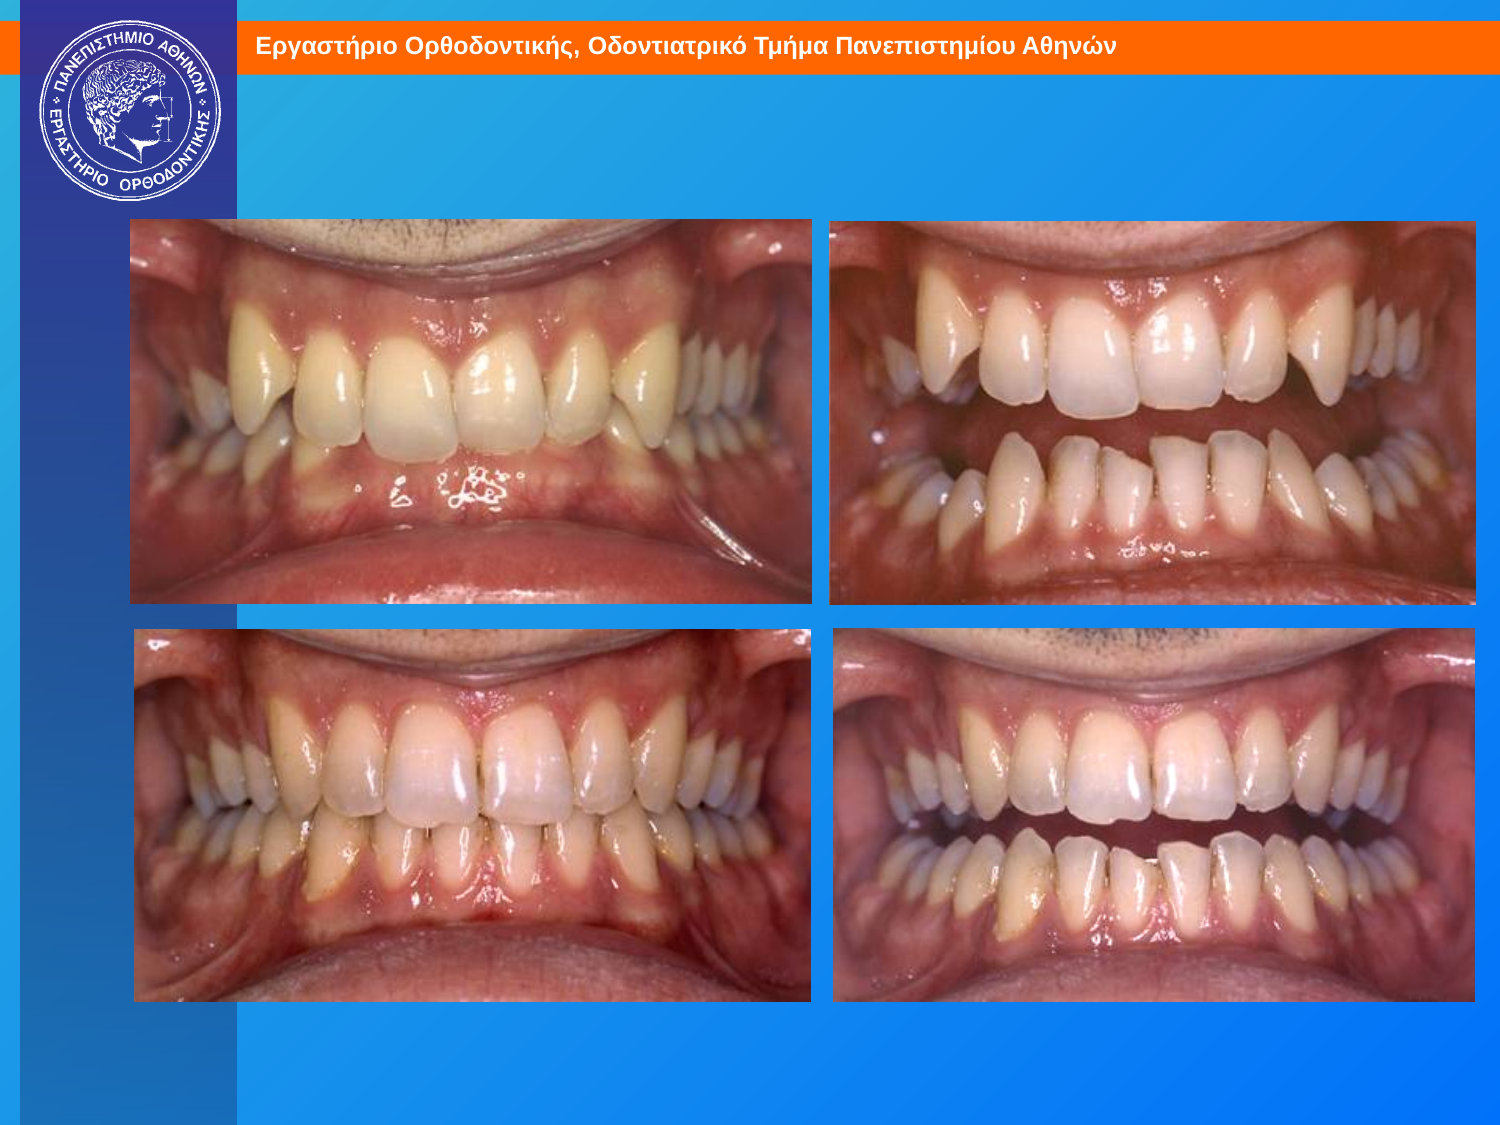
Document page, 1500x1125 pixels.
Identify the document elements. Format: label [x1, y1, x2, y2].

picture [832, 628, 1475, 1002]
picture [134, 629, 812, 1002]
picture [829, 221, 1476, 605]
picture [129, 219, 812, 605]
picture [36, 17, 223, 204]
